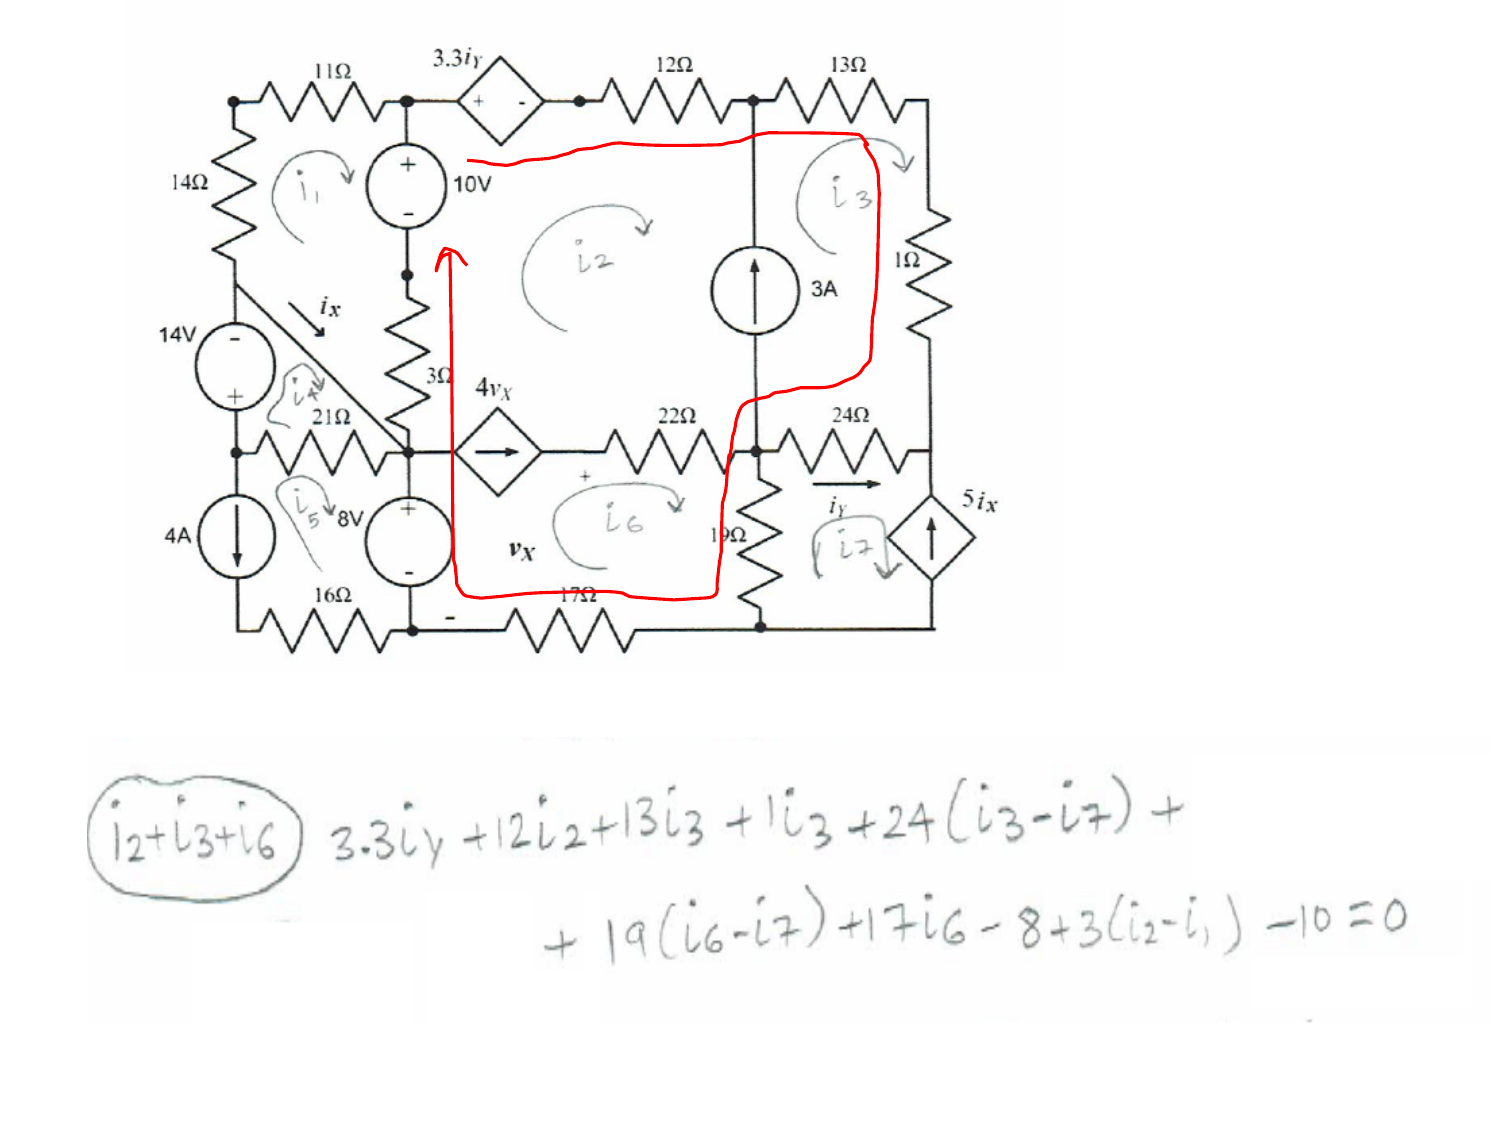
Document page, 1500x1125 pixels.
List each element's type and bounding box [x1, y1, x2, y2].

picture [124, 0, 1063, 671]
picture [87, 737, 1490, 1026]
